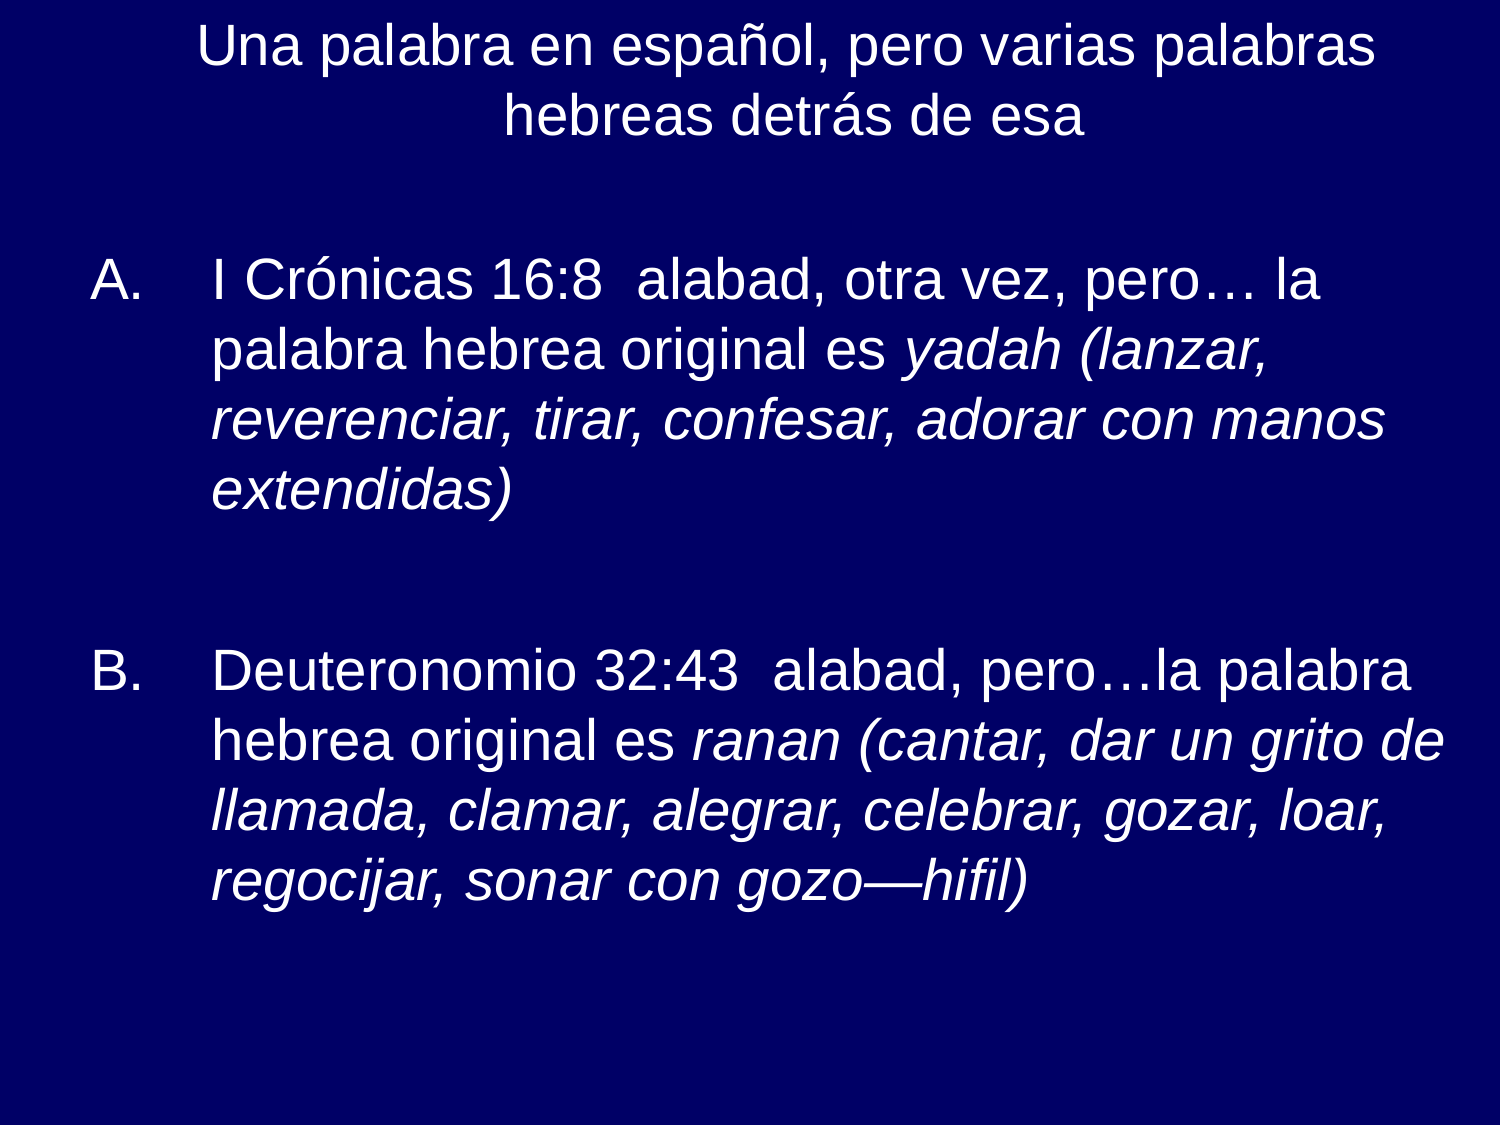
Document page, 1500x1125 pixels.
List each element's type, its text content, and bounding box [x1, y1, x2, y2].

list Una palabra en español, pero varias palabras hebreas detrás de esa I Crónicas 16:8 alabad, otra vez, pero… la palabra hebrea original es yadah (lanzar, reverenciar, tirar, confesar, adorar con manos extendidas) Deuteronomio 32:43 alabad, pero…la palabra hebrea original es ranan (cantar, dar un grito de llamada, clamar, alegrar, celebrar, gozar, loar, regocijar, sonar con gozo—hifil) [0, 0, 1500, 1125]
